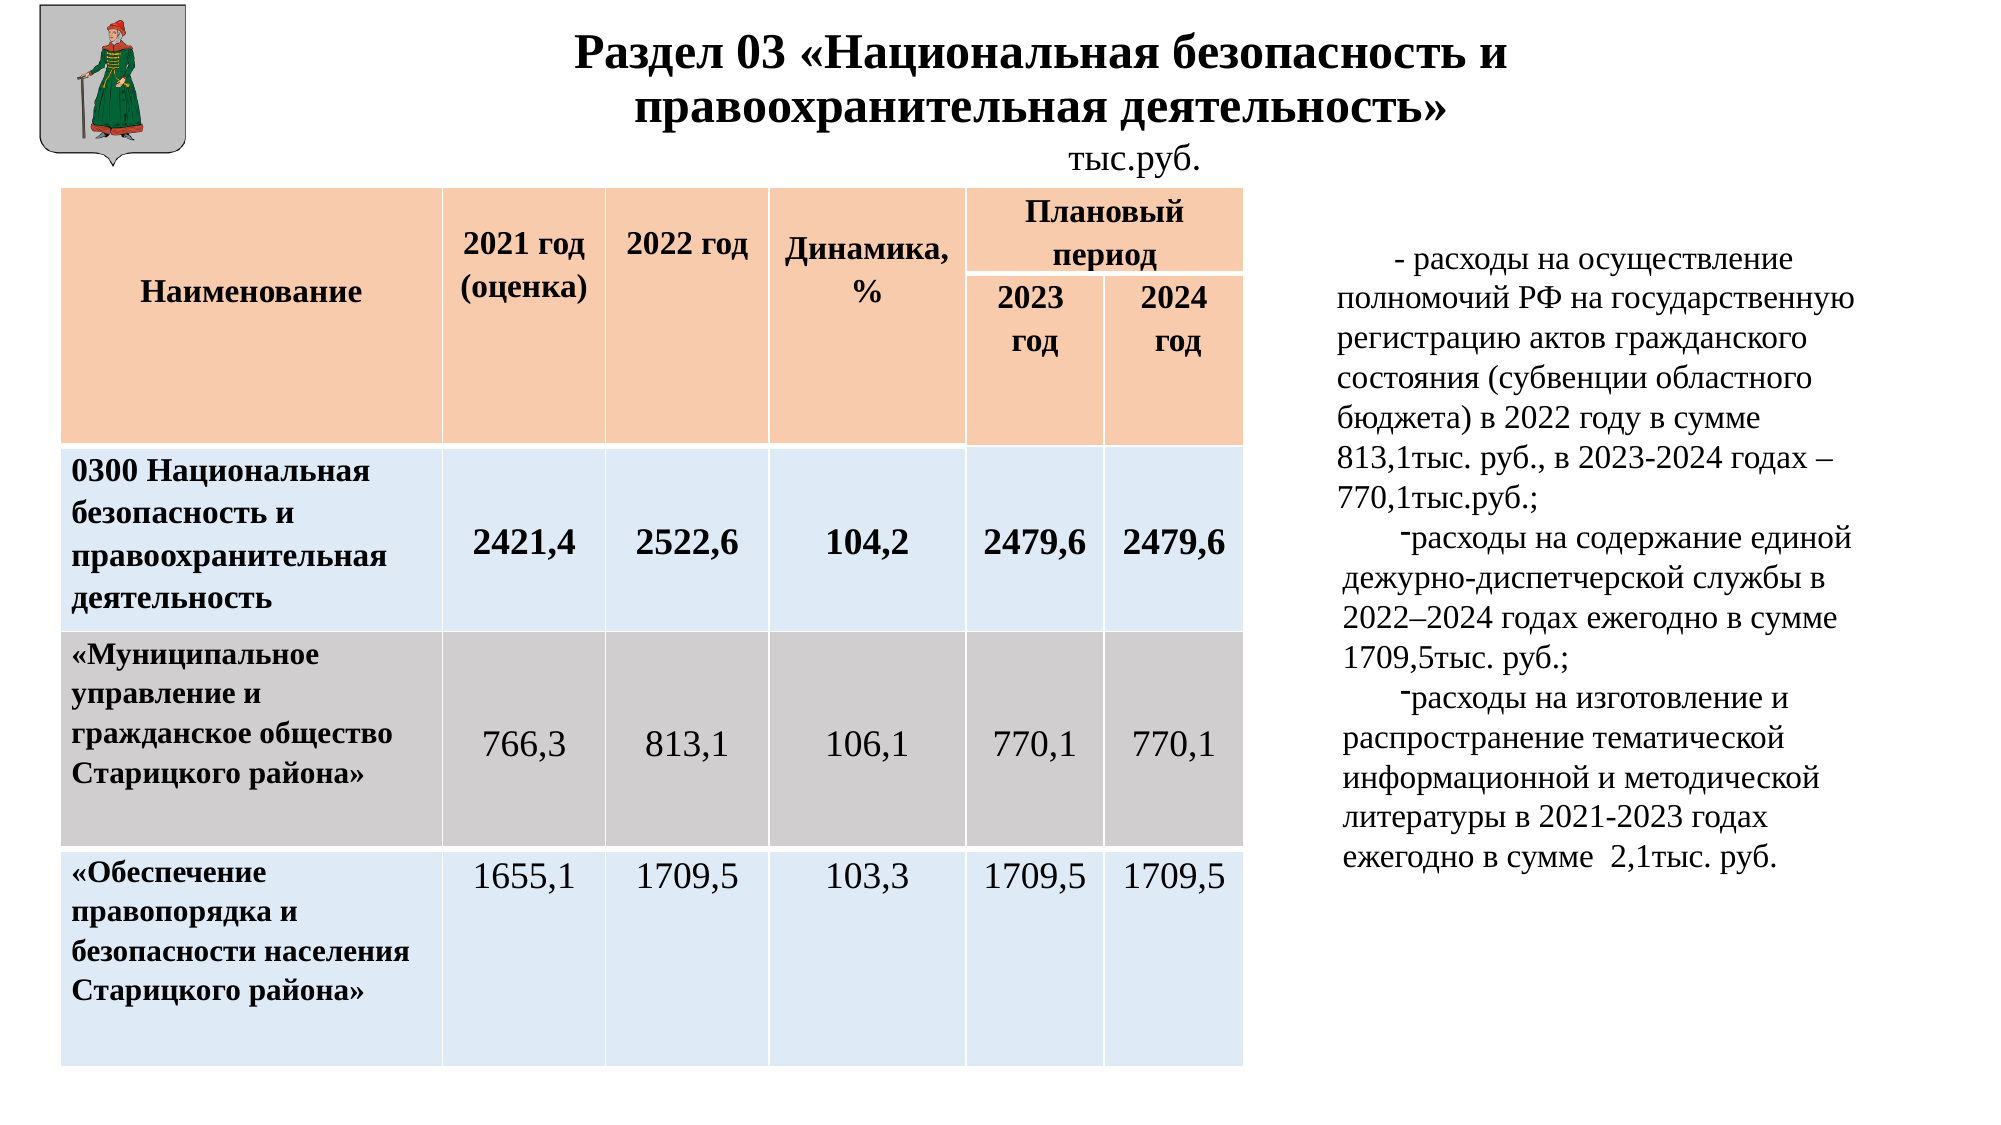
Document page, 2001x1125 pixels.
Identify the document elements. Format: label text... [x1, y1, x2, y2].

table_cell 106,1 [770, 632, 965, 846]
text_box - расходы на осуществление полномочий РФ на государственную регистрацию актов гражданского состояния (субвенции областного бюджета) в 2022 году в сумме 813,1тыс. руб., в 2023-2024 годах – 770,1тыс.руб.; расходы на содержание единой дежурно-диспетчерской службы в 2022–2024 годах ежегодно в сумме 1709,5тыс. руб.; расходы на изготовление и распространение тематической информационной и методической литературы в 2021-2023 годах ежегодно в сумме 2,1тыс. руб. [1322, 228, 1919, 972]
table_header Наименование [61, 188, 442, 443]
table_cell 1709,5 [606, 852, 768, 1066]
table_cell 770,1 [967, 632, 1103, 846]
table_cell 1709,5 [1105, 852, 1243, 1066]
table_cell 766,3 [443, 632, 605, 846]
table_cell 1655,1 [443, 852, 605, 1066]
table_cell 2024 год [1105, 276, 1243, 445]
table_cell 2479,6 [1105, 447, 1243, 631]
table_header Динамика, % [770, 188, 965, 443]
table_cell «Муниципальное управление и гражданское общество Старицкого района» [61, 632, 442, 846]
picture [39, 4, 186, 167]
table_cell 2479,6 [967, 447, 1103, 631]
table_cell 1709,5 [967, 852, 1103, 1066]
table_cell 2421,4 [443, 449, 605, 631]
table_header Плановый период [967, 188, 1243, 271]
table_cell 103,3 [770, 852, 965, 1066]
text_box тыс.руб. [1053, 125, 1223, 186]
table_cell 0300 Национальная безопасность и правоохранительная деятельность [61, 449, 442, 631]
table_header 2021 год (оценка) [443, 188, 605, 443]
table_cell «Обеспечение правопорядка и безопасности населения Старицкого района» [61, 852, 442, 1066]
table_cell 770,1 [1105, 632, 1243, 846]
table_cell 104,2 [770, 449, 965, 631]
table_header 2022 год [606, 188, 768, 443]
table_cell 2023 год [967, 276, 1103, 445]
title Раздел 03 «Национальная безопасность и правоохранительная деятельность» [430, 32, 1653, 126]
table_cell 2522,6 [606, 449, 768, 631]
table_cell 813,1 [606, 632, 768, 846]
